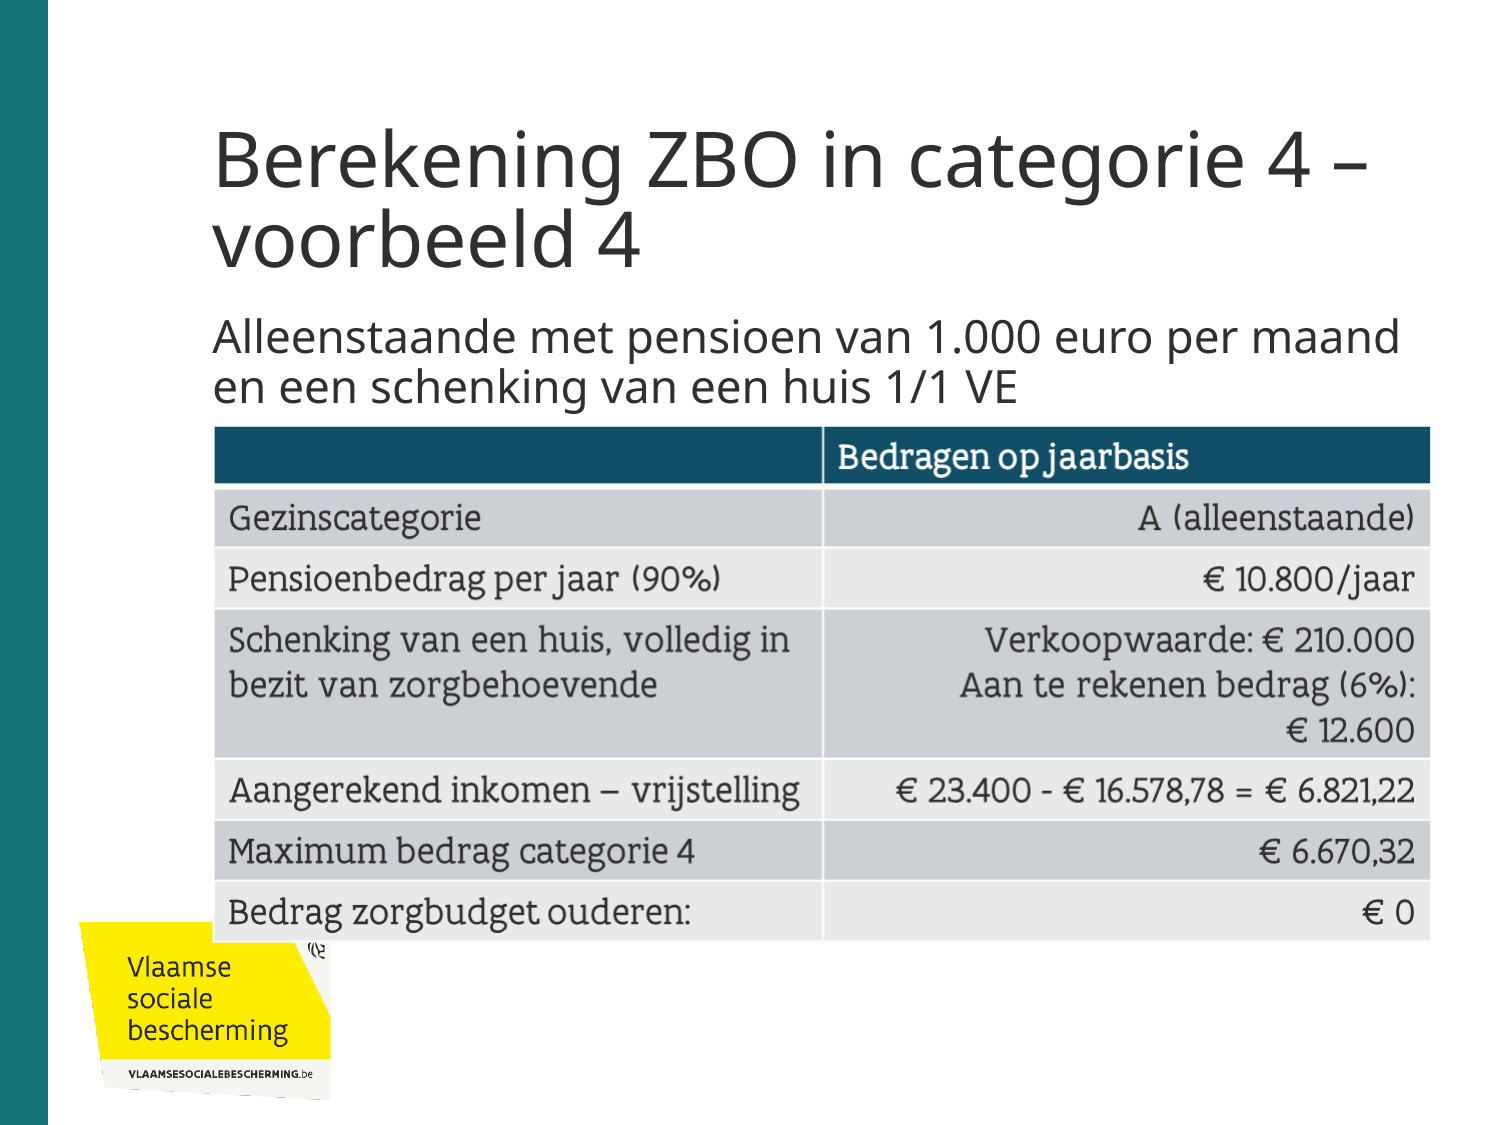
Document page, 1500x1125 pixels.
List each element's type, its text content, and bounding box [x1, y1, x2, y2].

list Alleenstaande met pensioen van 1.000 euro per maand en een schenking van een huis 1/1 VE [212, 314, 1430, 421]
title Berekening ZBO in categorie 4 – voorbeeld 4 [212, 124, 1430, 308]
picture [79, 421, 1436, 1100]
